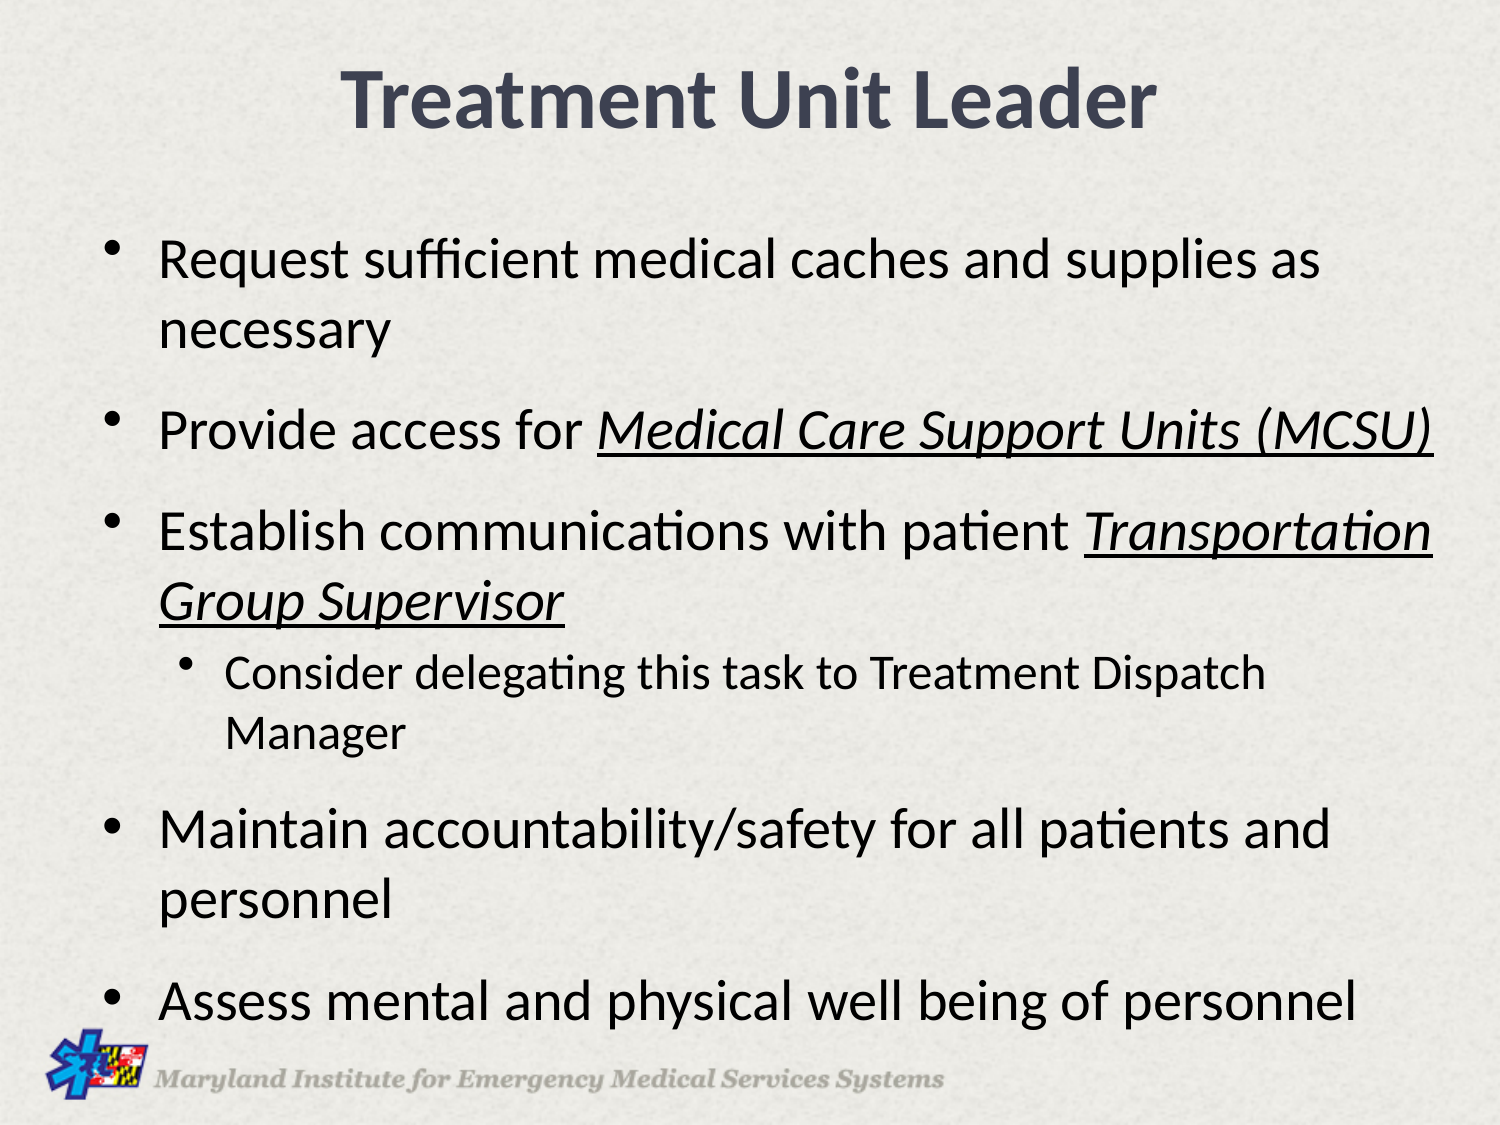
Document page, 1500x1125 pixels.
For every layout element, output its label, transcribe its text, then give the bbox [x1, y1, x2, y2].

picture [0, 188, 1500, 1125]
list Request sufficient medical caches and supplies as necessary Provide access for Medical Care Support Units (MCSU) Establish communications with patient Transportation Group Supervisor Consider delegating this task to Treatment Dispatch Manager Maintain accountability/safety for all patients and personnel Assess mental and physical well being of personnel [87, 212, 1463, 1050]
title Treatment Unit Leader [0, 0, 1500, 188]
